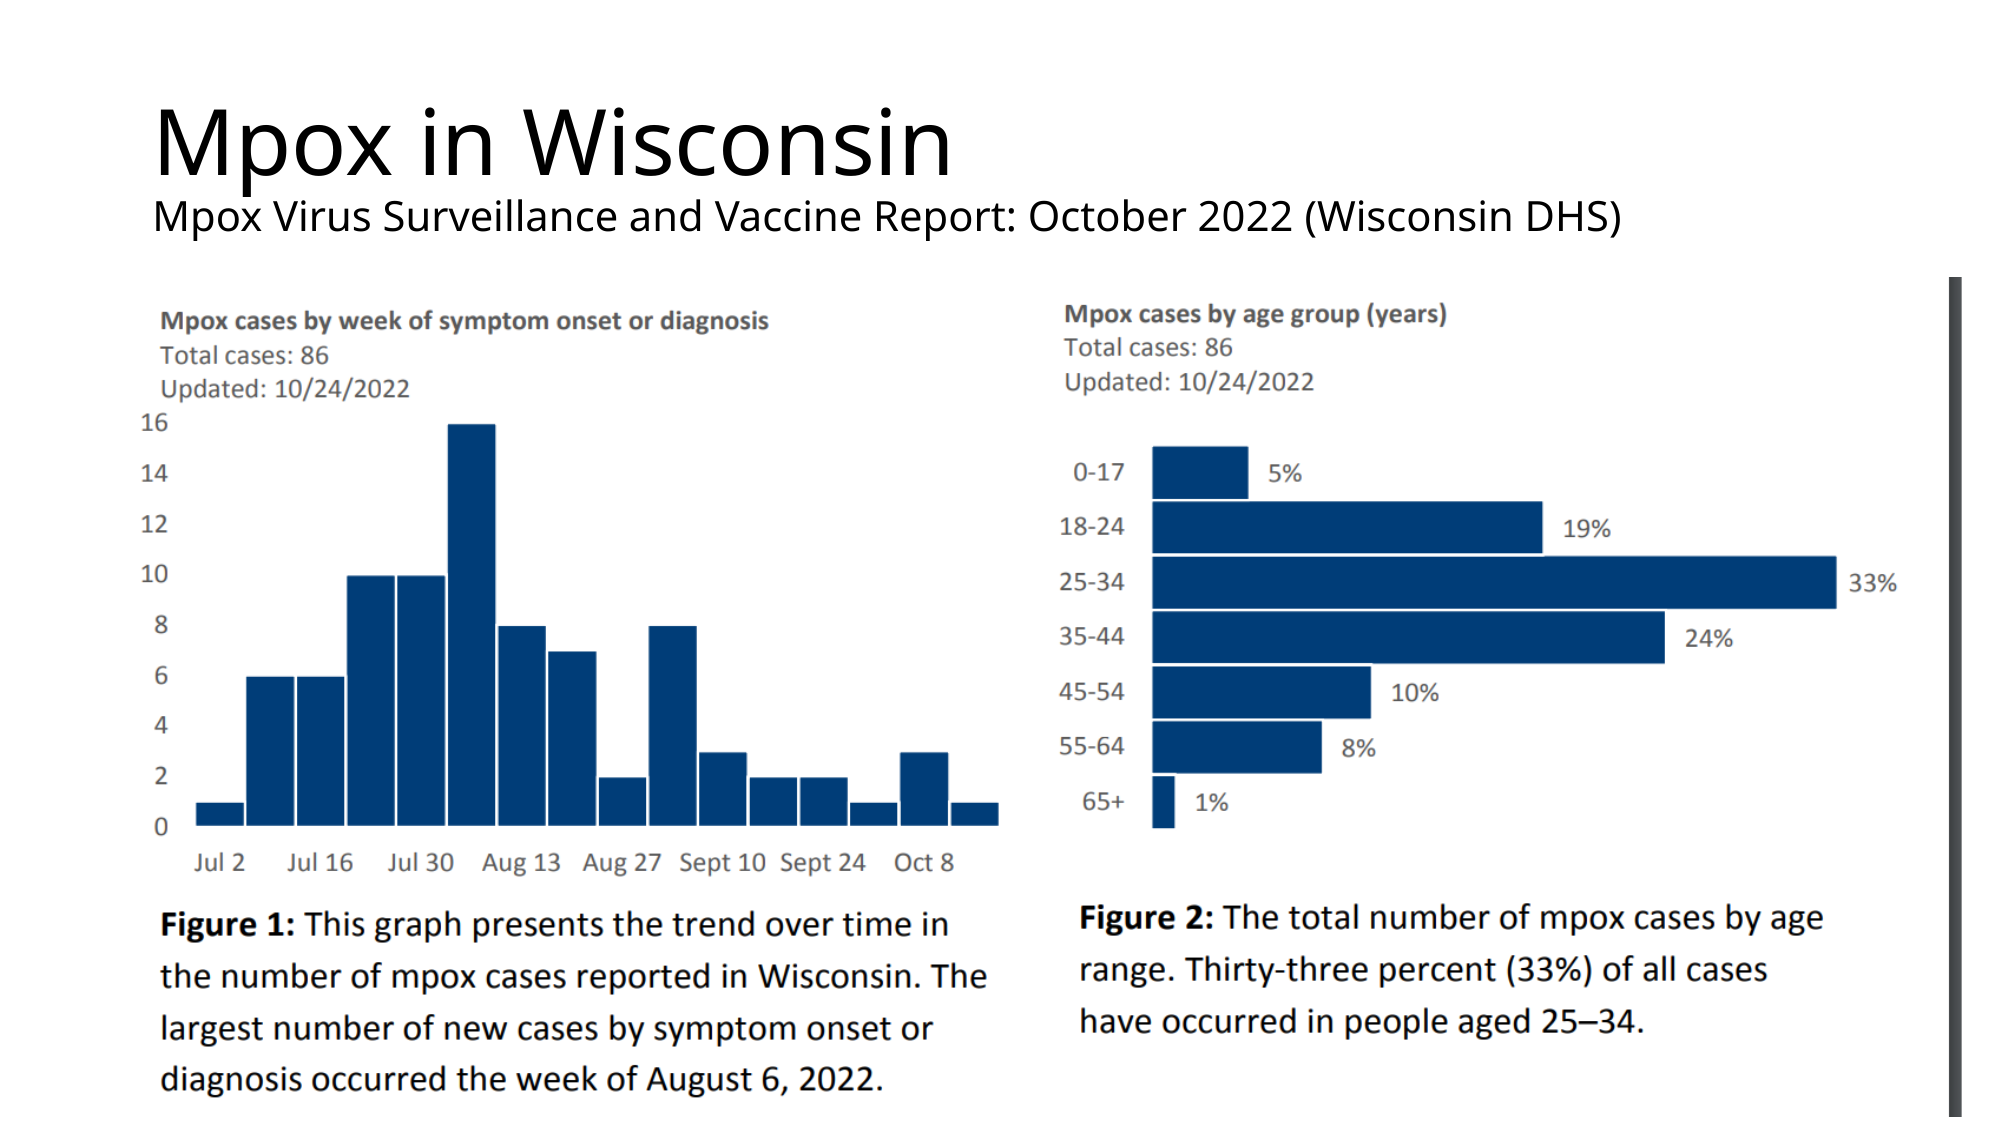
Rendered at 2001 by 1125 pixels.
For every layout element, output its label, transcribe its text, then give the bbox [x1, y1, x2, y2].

title Mpox in Wisconsin Mpox Virus Surveillance and Vaccine Report: October 2022 (Wisconsin DHS) [137, 59, 1863, 277]
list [51, 277, 1962, 1117]
